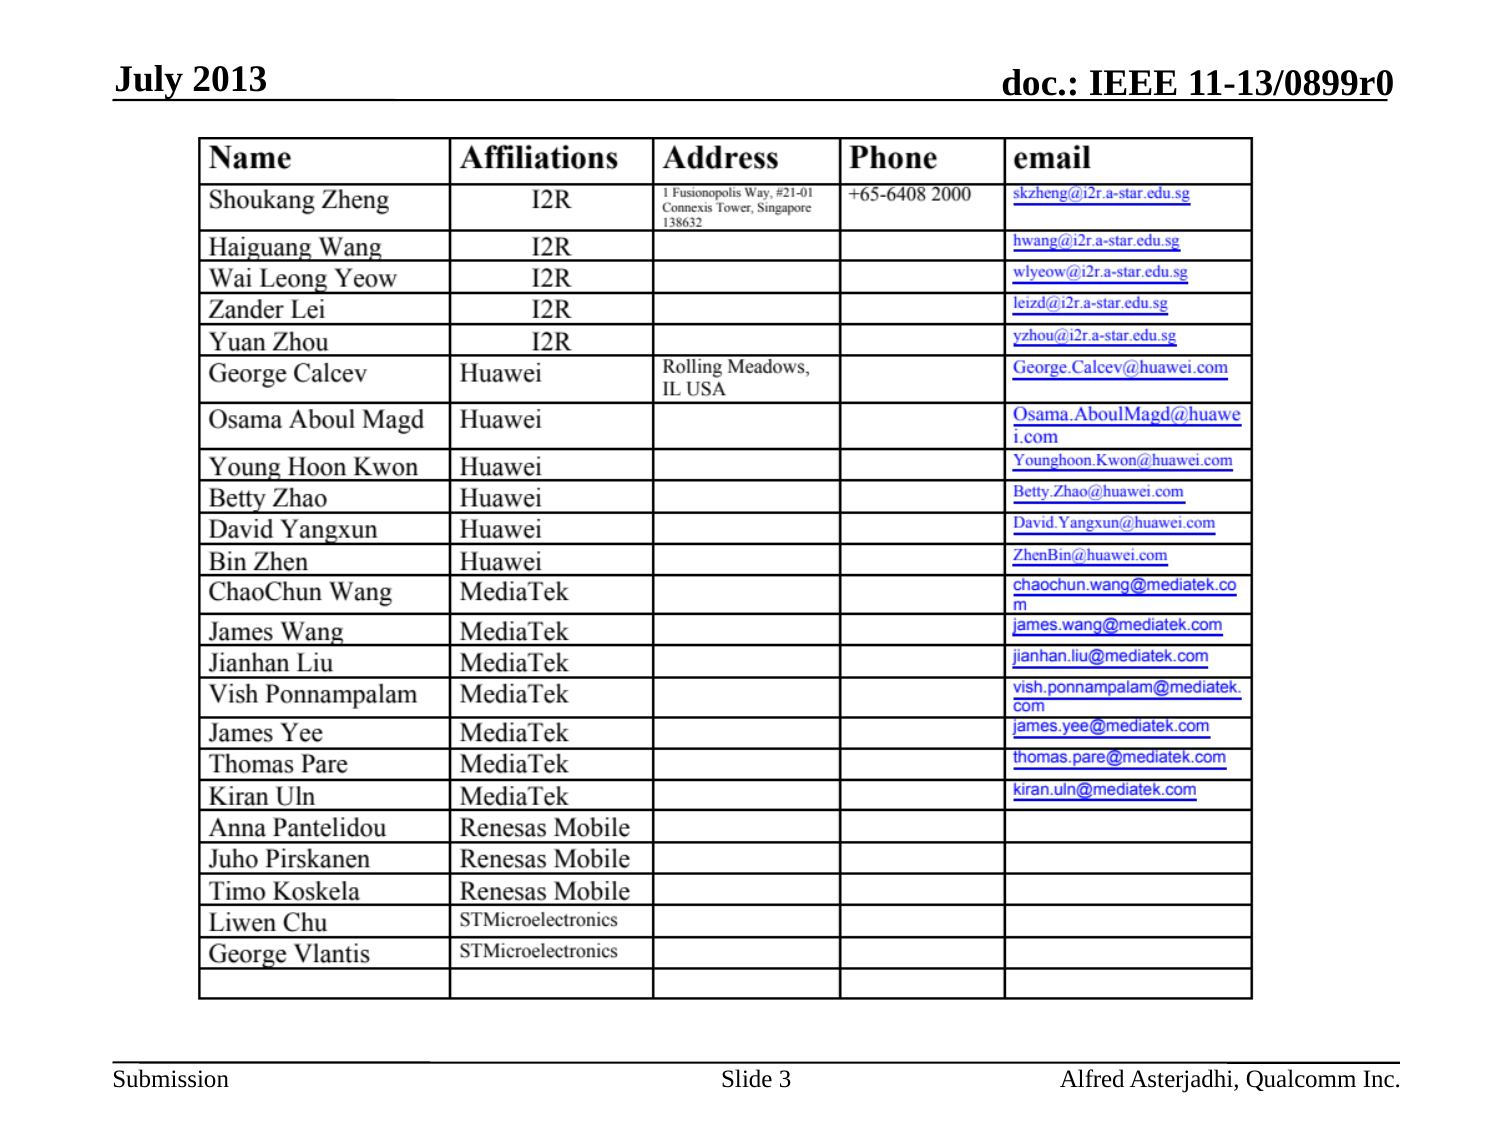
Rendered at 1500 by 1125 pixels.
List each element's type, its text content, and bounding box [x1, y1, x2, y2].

footer Alfred Asterjadhi, Qualcomm Inc. [878, 1061, 1402, 1093]
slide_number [114, 54, 423, 100]
slide_number Slide 3 [712, 1061, 800, 1123]
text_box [187, 137, 1301, 1030]
